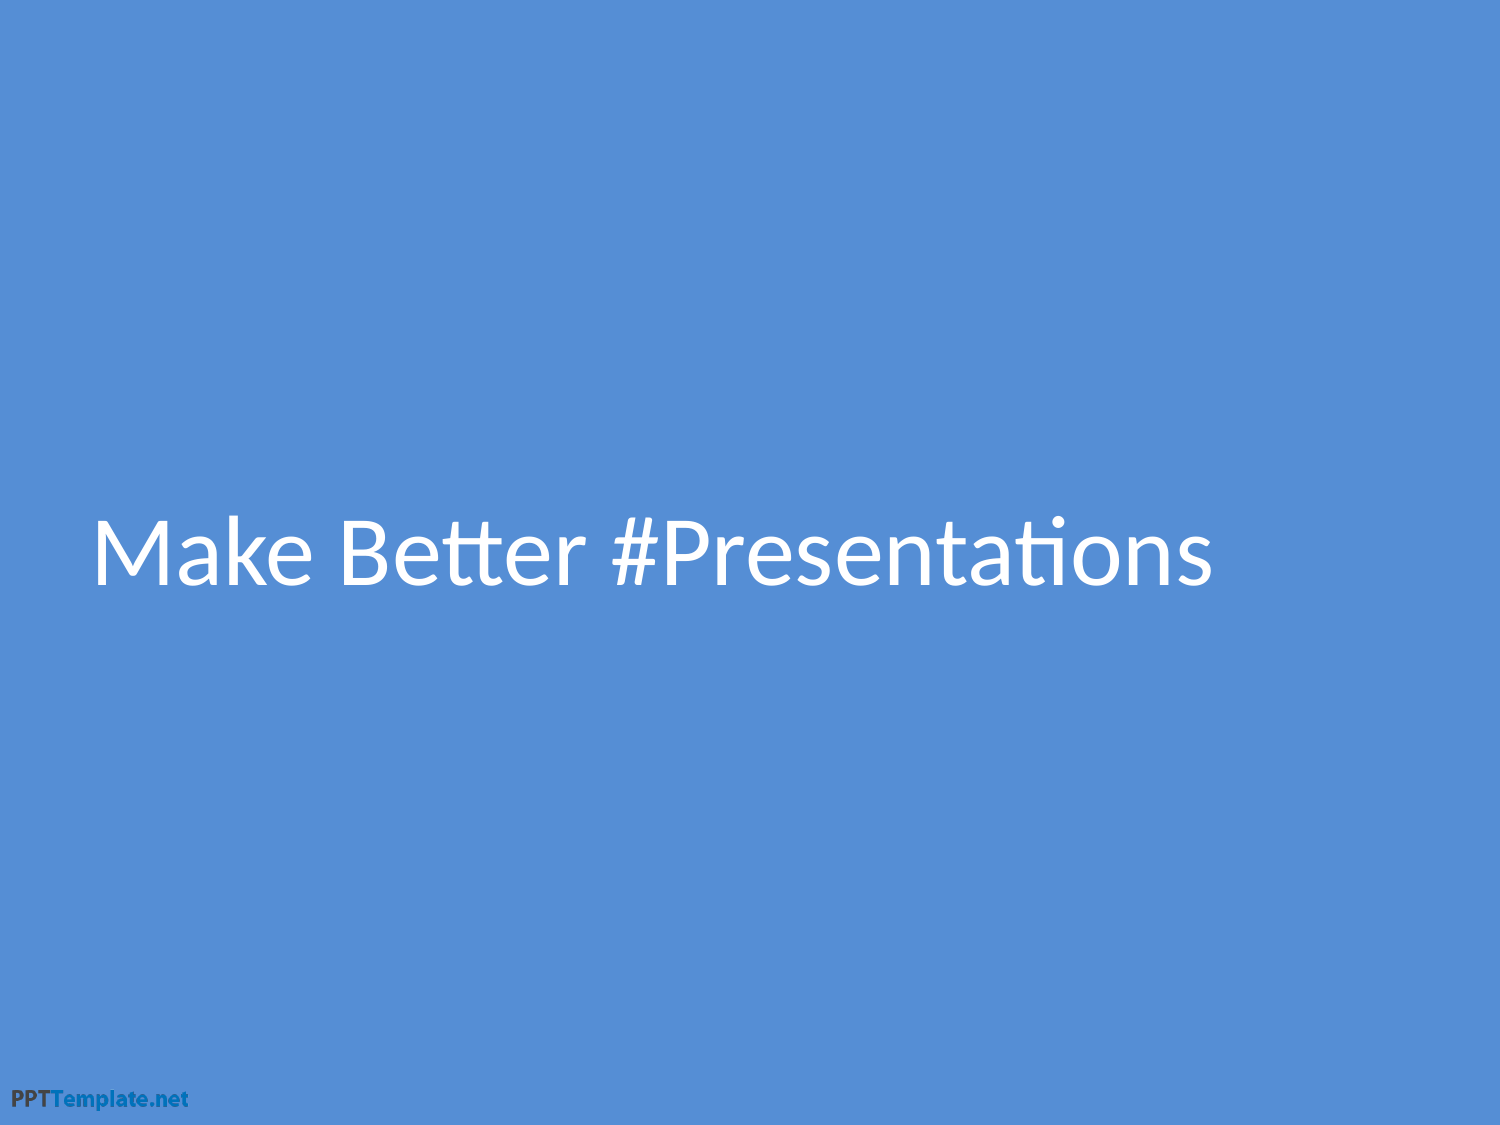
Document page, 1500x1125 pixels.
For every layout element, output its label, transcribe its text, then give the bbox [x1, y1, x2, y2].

picture [3, 1077, 197, 1120]
list Make Better #Presentations [75, 86, 1425, 1005]
